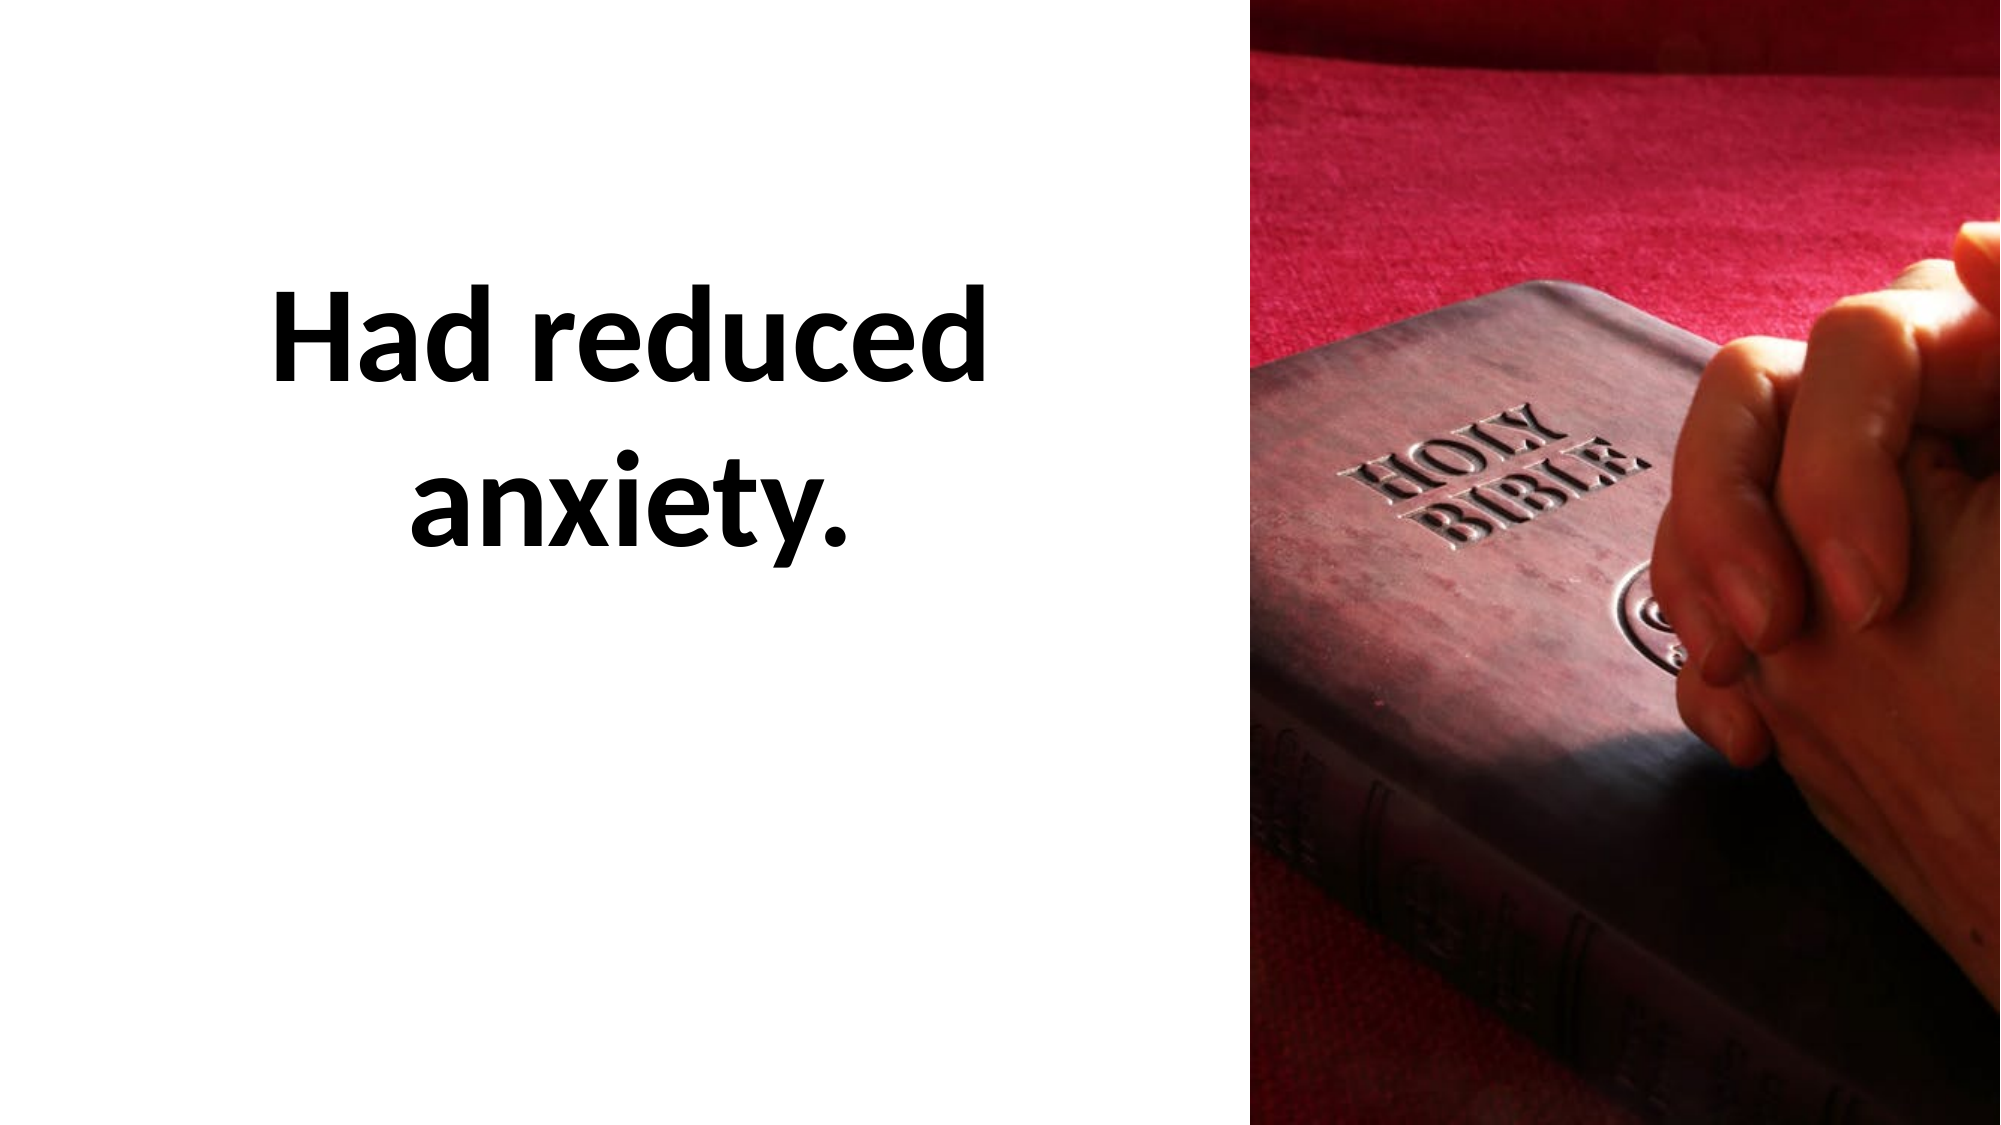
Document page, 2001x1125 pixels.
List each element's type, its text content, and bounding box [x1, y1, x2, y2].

title Had reduced anxiety. [62, 299, 1200, 518]
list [1249, 0, 2000, 1125]
